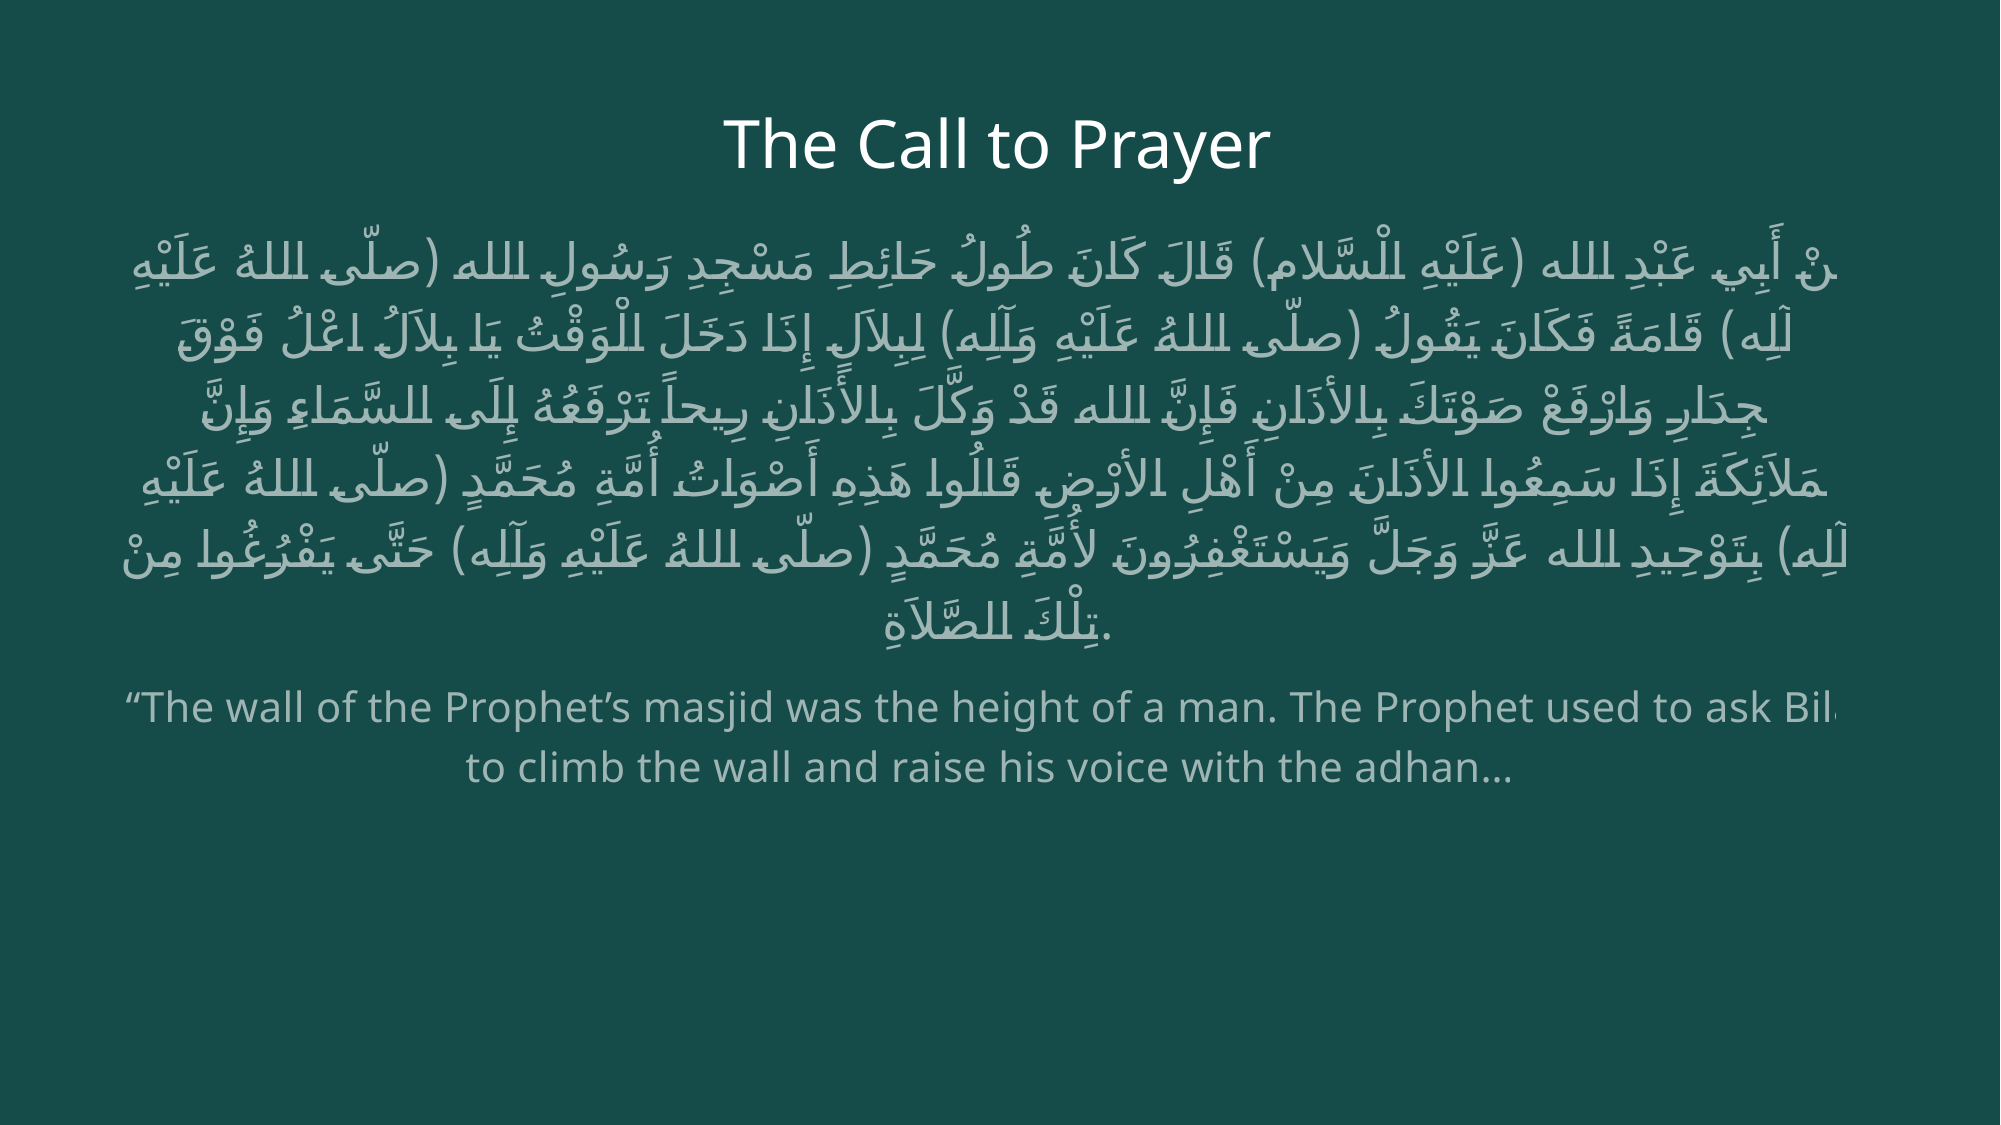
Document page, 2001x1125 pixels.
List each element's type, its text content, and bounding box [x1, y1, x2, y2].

title The Call to Prayer [118, 101, 1878, 217]
list عَنْ أَبِي عَبْدِ الله (عَلَيْهِ الْسَّلام) قَالَ كَانَ طُولُ حَائِطِ مَسْجِدِ رَسُولِ الله (صلّى اللهُ عَلَيْهِ وَآلِه) قَامَةً فَكَانَ يَقُولُ (صلّى اللهُ عَلَيْهِ وَآلِه) لِبِلاَلٍ إِذَا دَخَلَ الْوَقْتُ يَا بِلاَلُ اعْلُ فَوْقَ الْجِدَارِ وَارْفَعْ صَوْتَكَ بِالأذَانِ فَإِنَّ الله قَدْ وَكَّلَ بِالأذَانِ رِيحاً تَرْفَعُهُ إِلَى السَّمَاءِ وَإِنَّ الْمَلاَئِكَةَ إِذَا سَمِعُوا الأذَانَ مِنْ أَهْلِ الأرْضِ قَالُوا هَذِهِ أَصْوَاتُ أُمَّةِ مُحَمَّدٍ (صلّى اللهُ عَلَيْهِ وَآلِه) بِتَوْحِيدِ الله عَزَّ وَجَلَّ وَيَسْتَغْفِرُونَ لأُمَّةِ مُحَمَّدٍ (صلّى اللهُ عَلَيْهِ وَآلِه) حَتَّى يَفْرُغُوا مِنْ تِلْكَ الصَّلاَةِ. “The wall of the Prophet’s masjid was the height of a man. The Prophet used to ask Bilal to climb the wall and raise his voice with the adhan…” [118, 217, 1878, 947]
